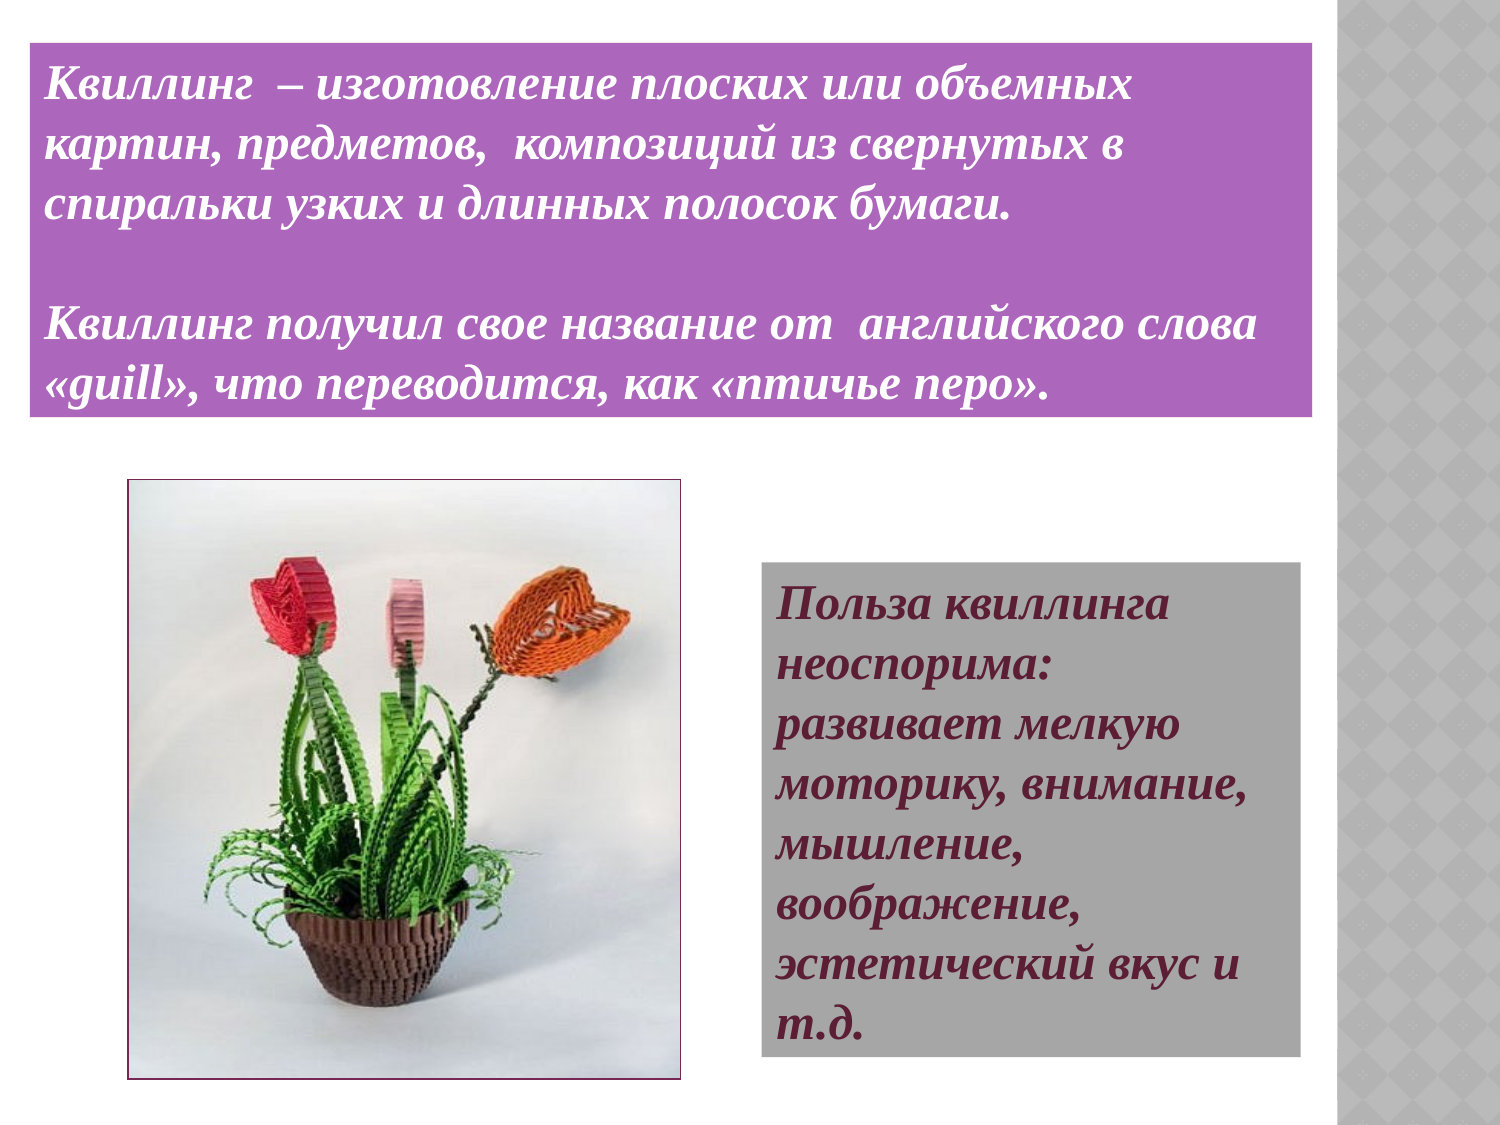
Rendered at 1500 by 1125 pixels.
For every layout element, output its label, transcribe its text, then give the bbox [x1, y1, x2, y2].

text_box Польза квиллинга неоспорима: развивает мелкую моторику, внимание, мышление, воображение, эстетический вкус и т.д. [761, 562, 1301, 1058]
picture [128, 479, 681, 1079]
text_box Квиллинг – изготовление плоских или объемных картин, предметов, композиций из свернутых в спиральки узких и длинных полосок бумаги. Квиллинг получил свое название от английского слова «guill», что переводится, как «птичье перо». [29, 42, 1313, 418]
